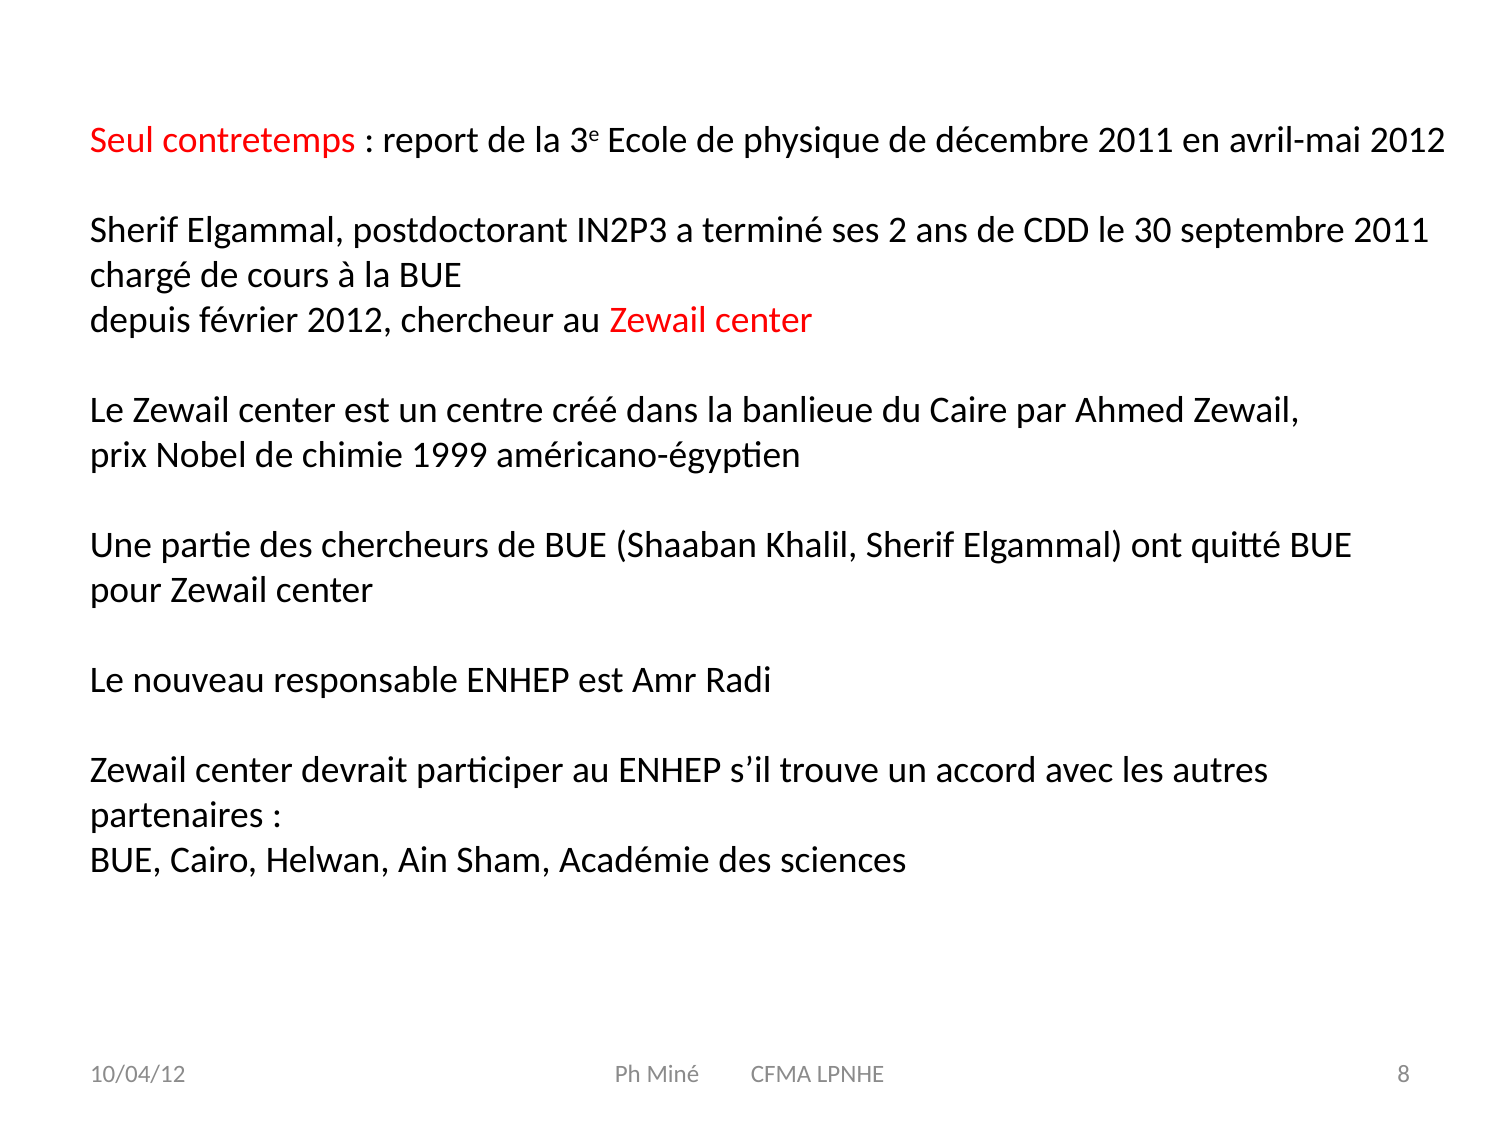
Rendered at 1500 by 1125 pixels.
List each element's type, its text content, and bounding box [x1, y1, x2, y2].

slide_number 8 [1074, 1042, 1425, 1103]
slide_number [75, 1042, 425, 1103]
text_box Seul contretemps : report de la 3e Ecole de physique de décembre 2011 en avril-mai 2012 Sherif Elgammal, postdoctorant IN2P3 a terminé ses 2 ans de CDD le 30 septembre 2011 chargé de cours à la BUE depuis février 2012, chercheur au Zewail center Le Zewail center est un centre créé dans la banlieue du Caire par Ahmed Zewail, prix Nobel de chimie 1999 américano-égyptien Une partie des chercheurs de BUE (Shaaban Khalil, Sherif Elgammal) ont quitté BUE pour Zewail center Le nouveau responsable ENHEP est Amr Radi Zewail center devrait participer au ENHEP s’il trouve un accord avec les autres partenaires : BUE, Cairo, Helwan, Ain Sham, Académie des sciences [75, 107, 1466, 978]
footer Ph Miné CFMA LPNHE [512, 1042, 988, 1103]
